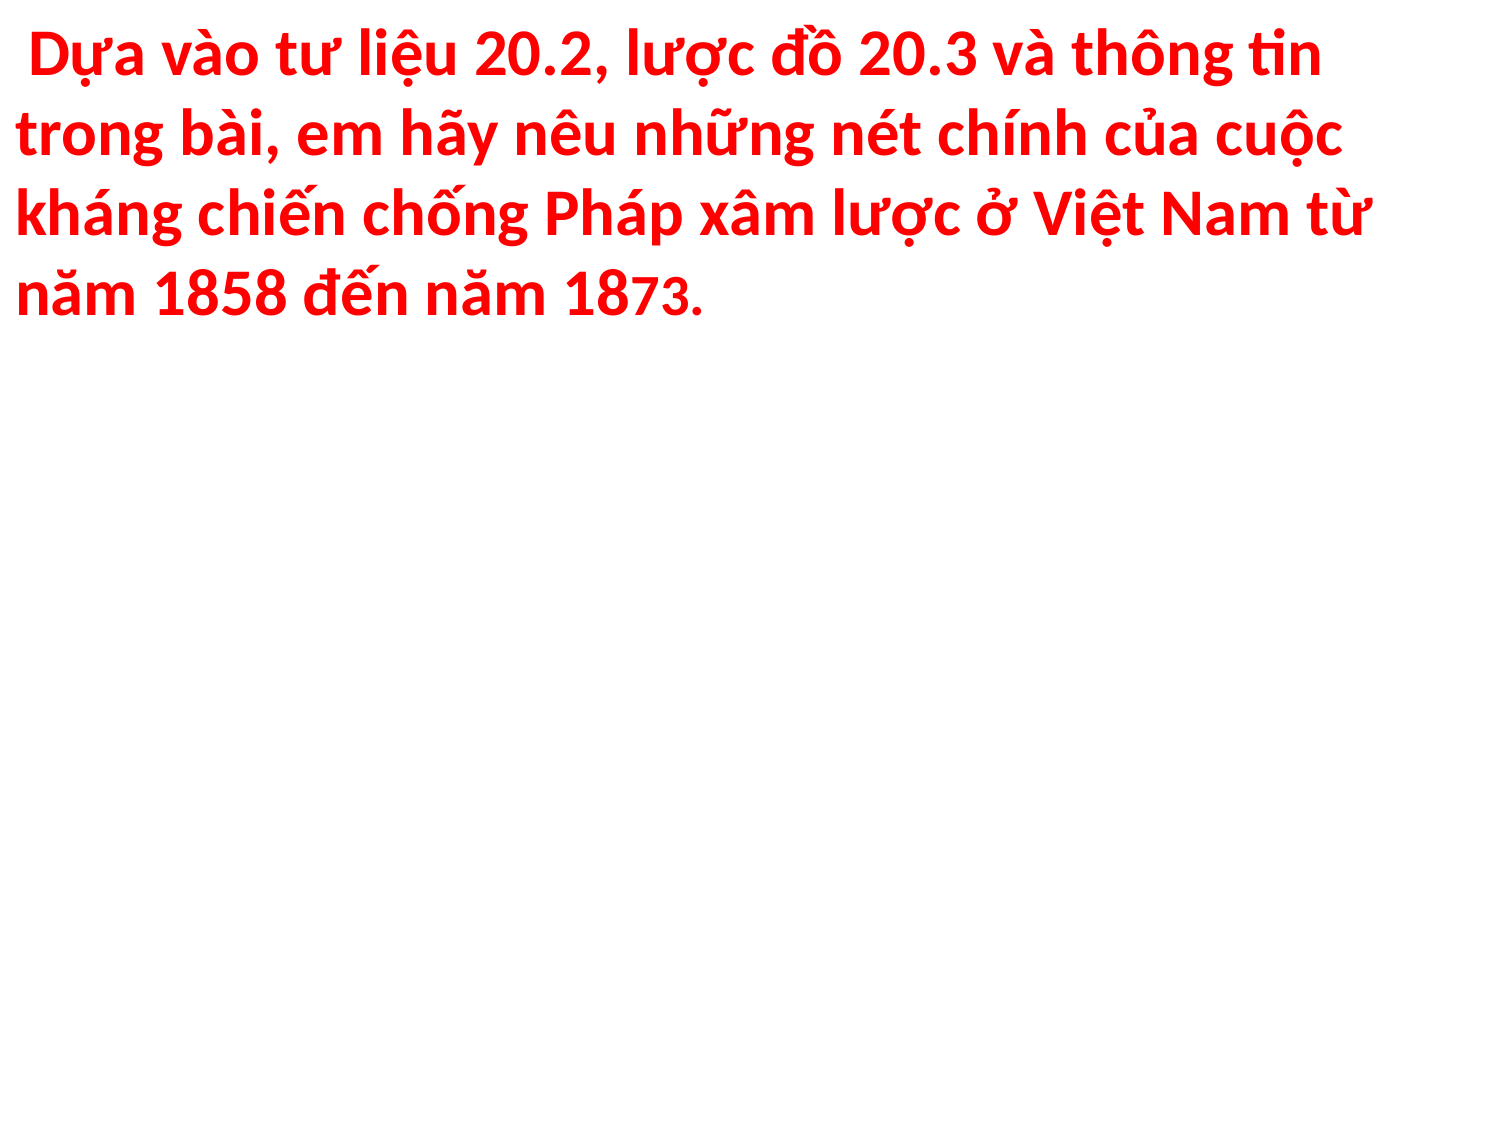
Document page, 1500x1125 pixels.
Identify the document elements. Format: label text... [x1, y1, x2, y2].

title Dựa vào tư liệu 20.2, lược đồ 20.3 và thông tin trong bài, em hãy nêu những nét chính của cuộc kháng chiến chống Pháp xâm lược ở Việt Nam từ năm 1858 đến năm 1873. [0, 0, 1500, 338]
